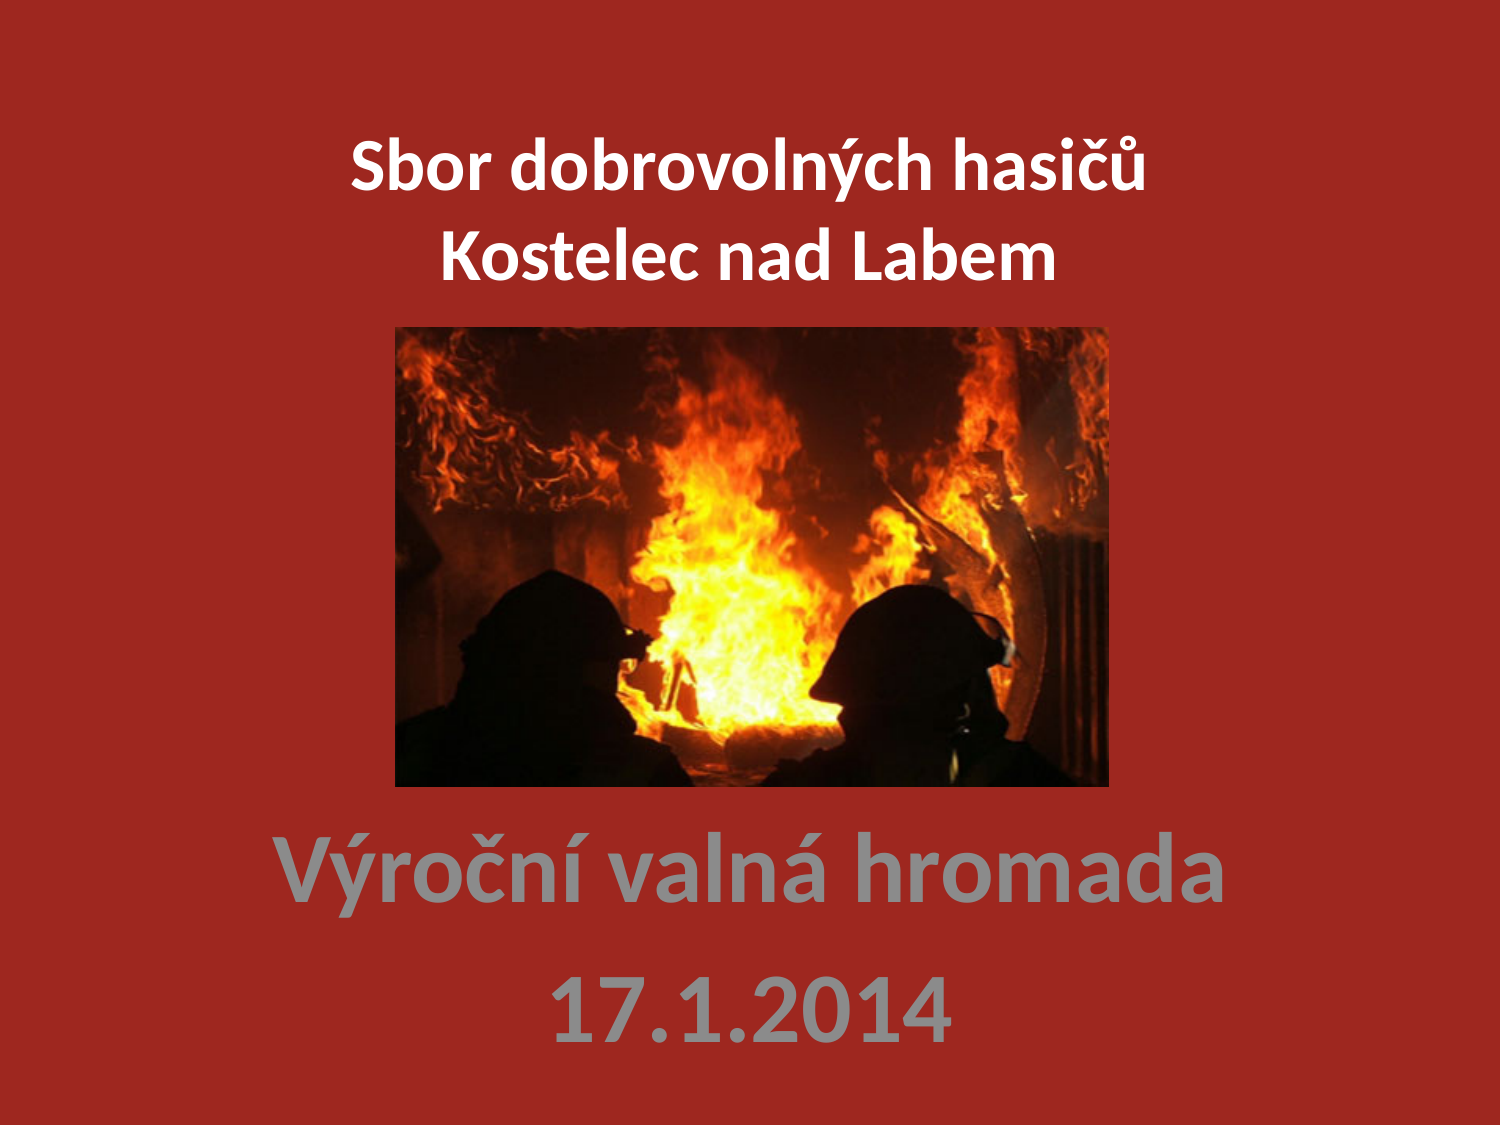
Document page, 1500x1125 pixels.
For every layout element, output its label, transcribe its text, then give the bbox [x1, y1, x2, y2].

subtitle Výroční valná hromada 17.1.2014 [225, 794, 1275, 1083]
title Sbor dobrovolných hasičů Kostelec nad Labem [112, 85, 1388, 327]
picture [395, 327, 1109, 788]
